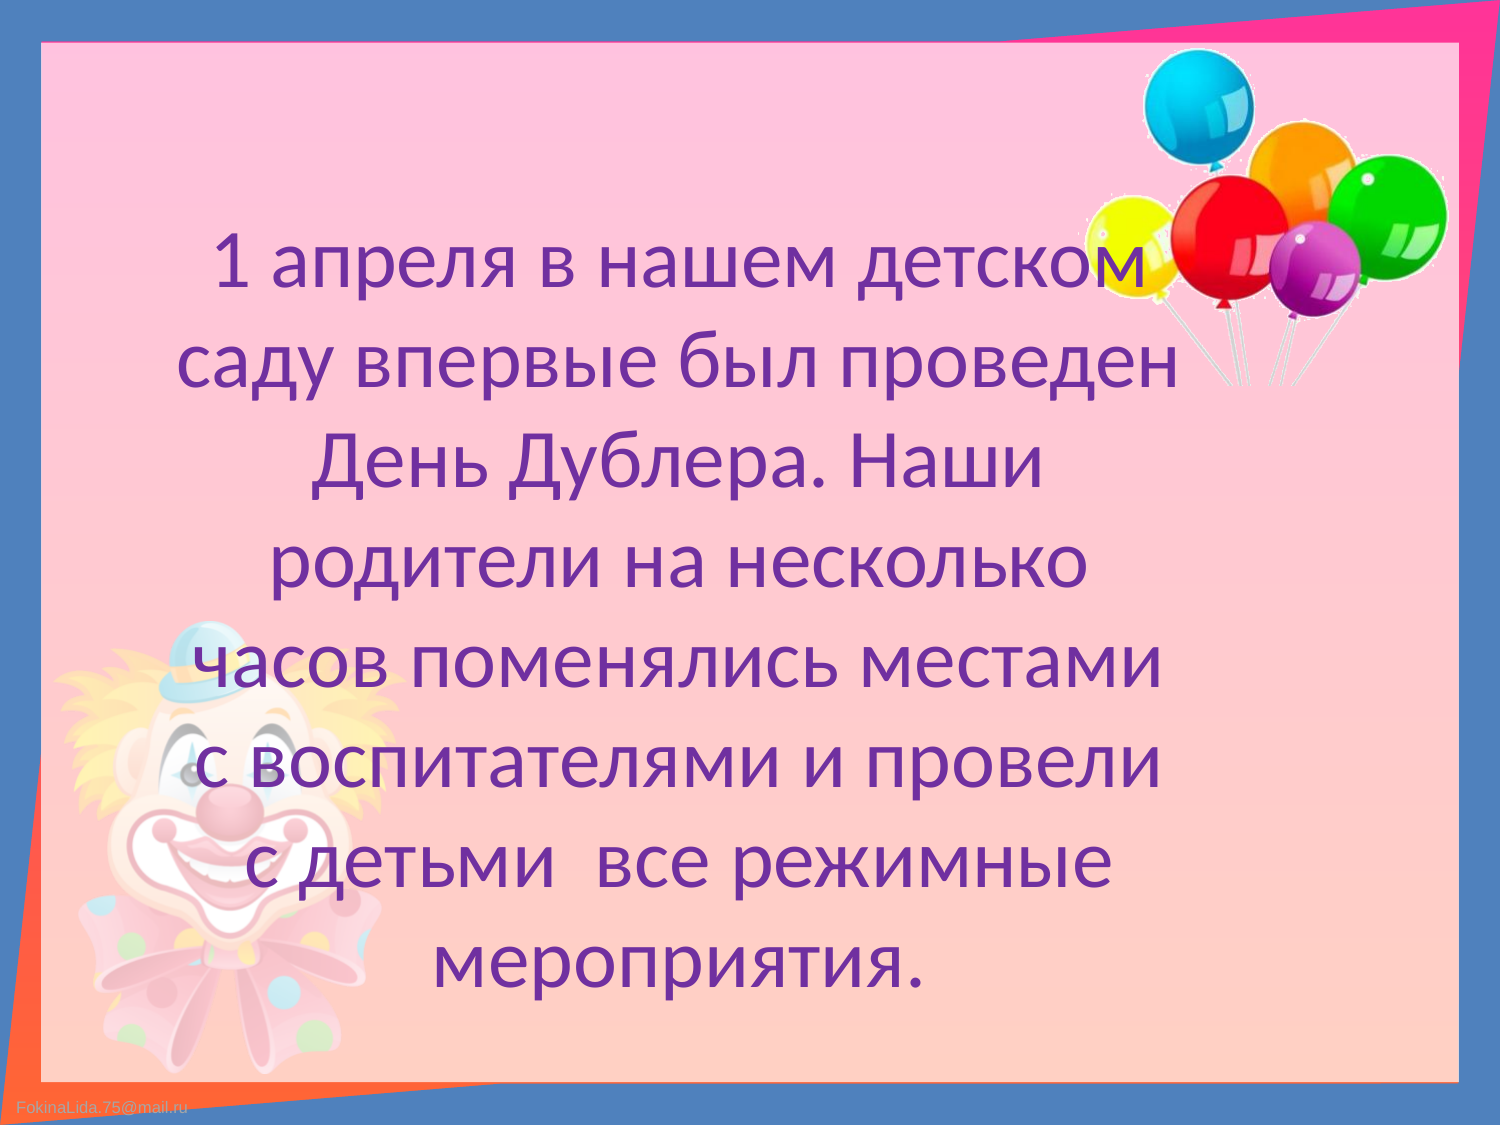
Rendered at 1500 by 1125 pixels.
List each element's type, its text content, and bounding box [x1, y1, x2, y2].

title 1 апреля в нашем детском саду впервые был проведен День Дублера. Наши родители на несколько часов поменялись местами с воспитателями и провели с детьми все режимные мероприятия. [159, 196, 1199, 835]
picture [1078, 42, 1452, 386]
